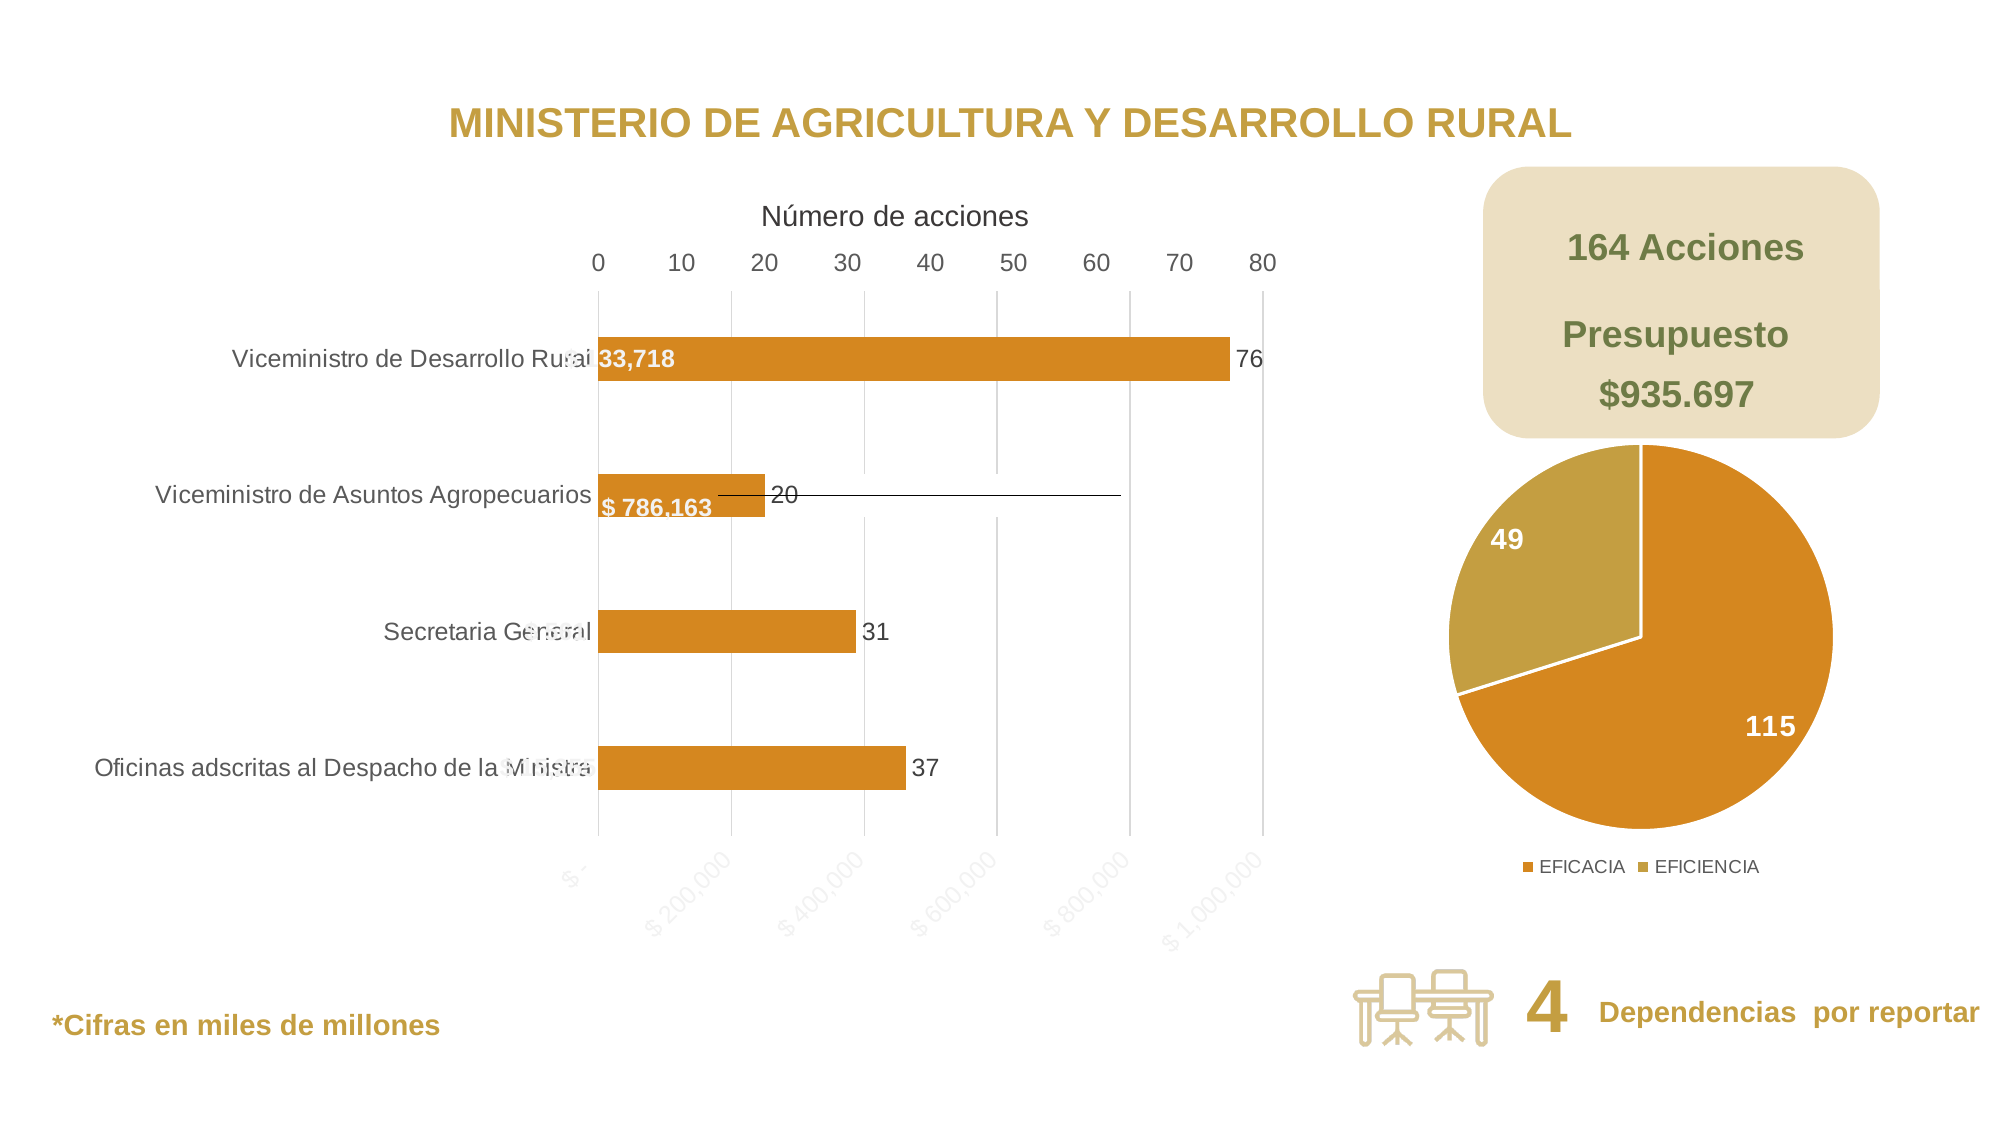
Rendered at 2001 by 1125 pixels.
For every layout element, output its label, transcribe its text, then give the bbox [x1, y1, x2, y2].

text_box Número de acciones [746, 190, 1393, 240]
chart [69, 235, 1302, 978]
text_box 164 Acciones [1552, 215, 1831, 276]
text_box Dependencias por reportar [1584, 986, 2000, 1036]
text_box $935.697 [1584, 363, 1770, 423]
text_box MINISTERIO DE AGRICULTURA Y DESARROLLO RURAL [433, 88, 1753, 154]
text_box 4 [1511, 950, 1640, 1056]
text_box Presupuesto [1547, 302, 1816, 363]
text_box [1482, 165, 1881, 434]
text_box *Cifras en miles de millones [37, 999, 684, 1049]
chart [1332, 434, 1950, 885]
picture [1332, 957, 1506, 1057]
